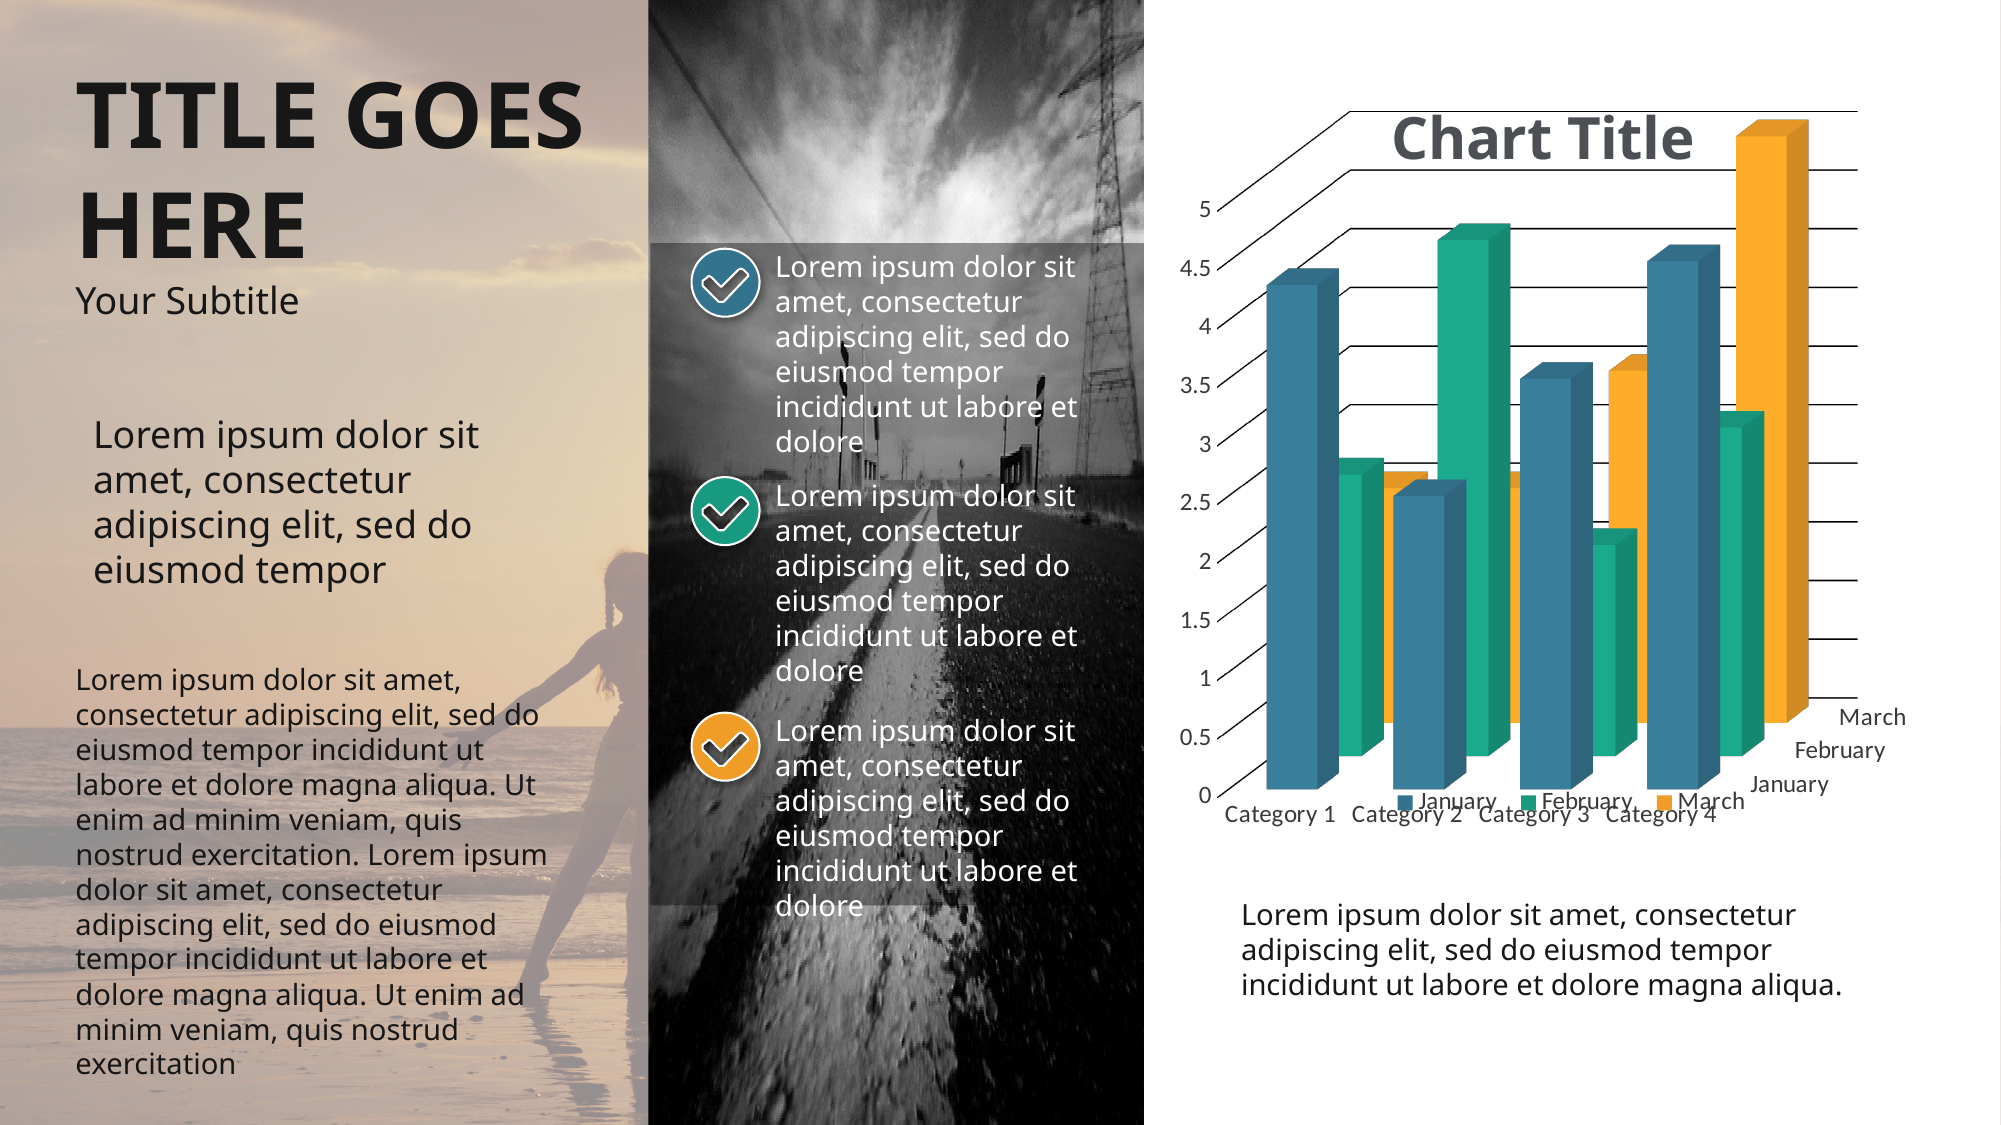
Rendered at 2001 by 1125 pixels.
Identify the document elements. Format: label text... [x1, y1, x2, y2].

text_box [647, 0, 1143, 242]
text_box [691, 477, 760, 546]
text_box Lorem ipsum dolor sit amet, consectetur adipiscing elit, sed do eiusmod tempor incididunt ut labore et dolore [775, 712, 1121, 923]
chart [1159, 10, 1975, 906]
text_box Lorem ipsum dolor sit amet, consectetur adipiscing elit, sed do eiusmod tempor incididunt ut labore et dolore [775, 248, 1121, 459]
text_box [691, 248, 760, 317]
text_box TITLE GOES HERE Your Subtitle [60, 49, 649, 330]
text_box [647, 330, 1143, 1125]
text_box [1143, 0, 2000, 1125]
text_box Lorem ipsum dolor sit amet, consectetur adipiscing elit, sed do eiusmod tempor [78, 404, 604, 599]
text_box Lorem ipsum dolor sit amet, consectetur adipiscing elit, sed do eiusmod tempor incididunt ut labore et dolore magna aliqua. [1226, 906, 1909, 1009]
text_box [691, 712, 760, 781]
text_box Lorem ipsum dolor sit amet, consectetur adipiscing elit, sed do eiusmod tempor incididunt ut labore et dolore magna aliqua. Ut enim ad minim veniam, quis nostrud exercitation. Lorem ipsum dolor sit amet, consectetur adipiscing elit, sed do eiusmod tempor incididunt ut labore et dolore magna aliqua. Ut enim ad minim veniam, quis nostrud exercitation [60, 653, 586, 1125]
text_box Lorem ipsum dolor sit amet, consectetur adipiscing elit, sed do eiusmod tempor incididunt ut labore et dolore [775, 477, 1121, 687]
text_box [649, 242, 1143, 907]
